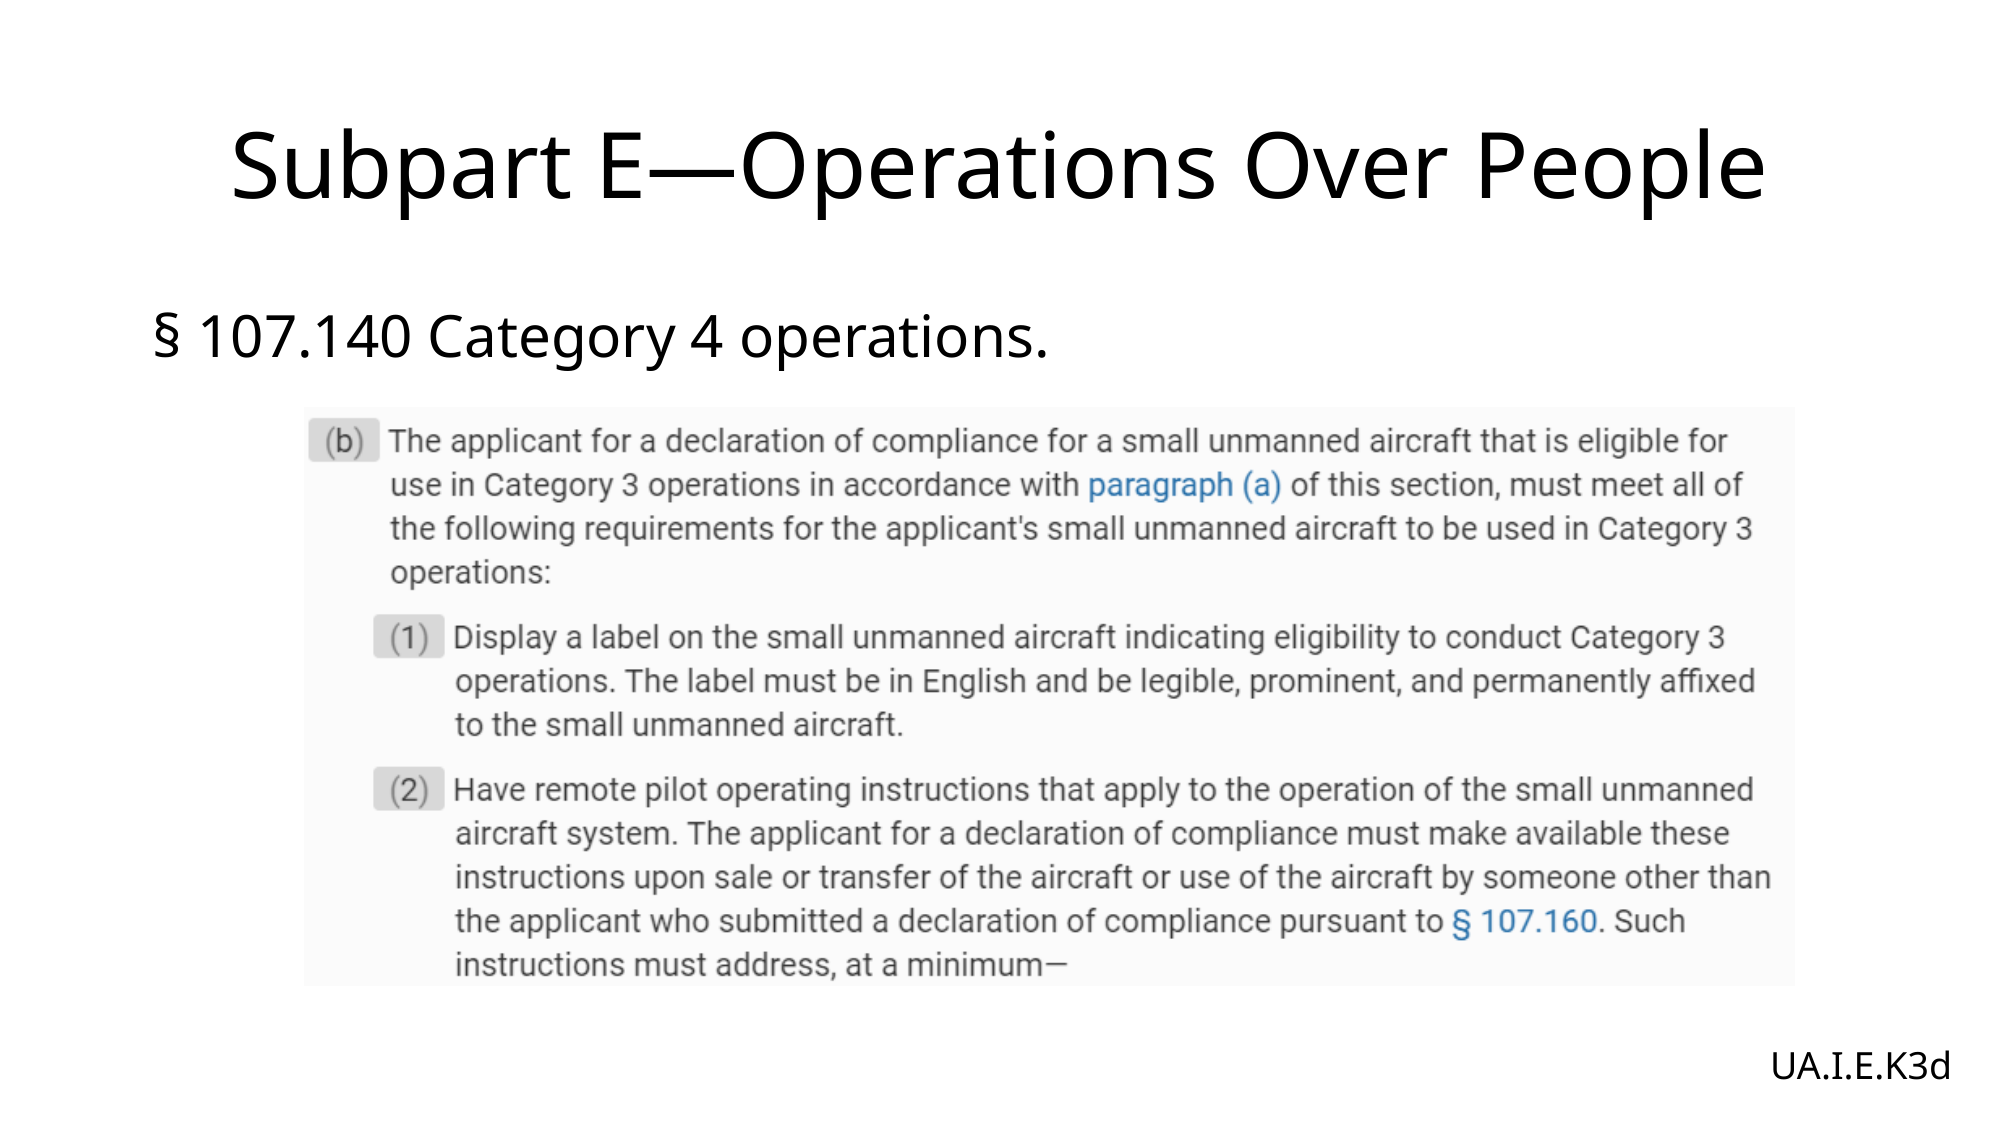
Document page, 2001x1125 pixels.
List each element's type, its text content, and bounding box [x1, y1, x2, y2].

title Subpart E—Operations Over People [137, 59, 1863, 278]
picture [303, 406, 1796, 987]
text_box UA.I.E.K3d [1755, 1034, 1967, 1095]
list § 107.140 Category 4 operations. [137, 299, 1863, 1014]
